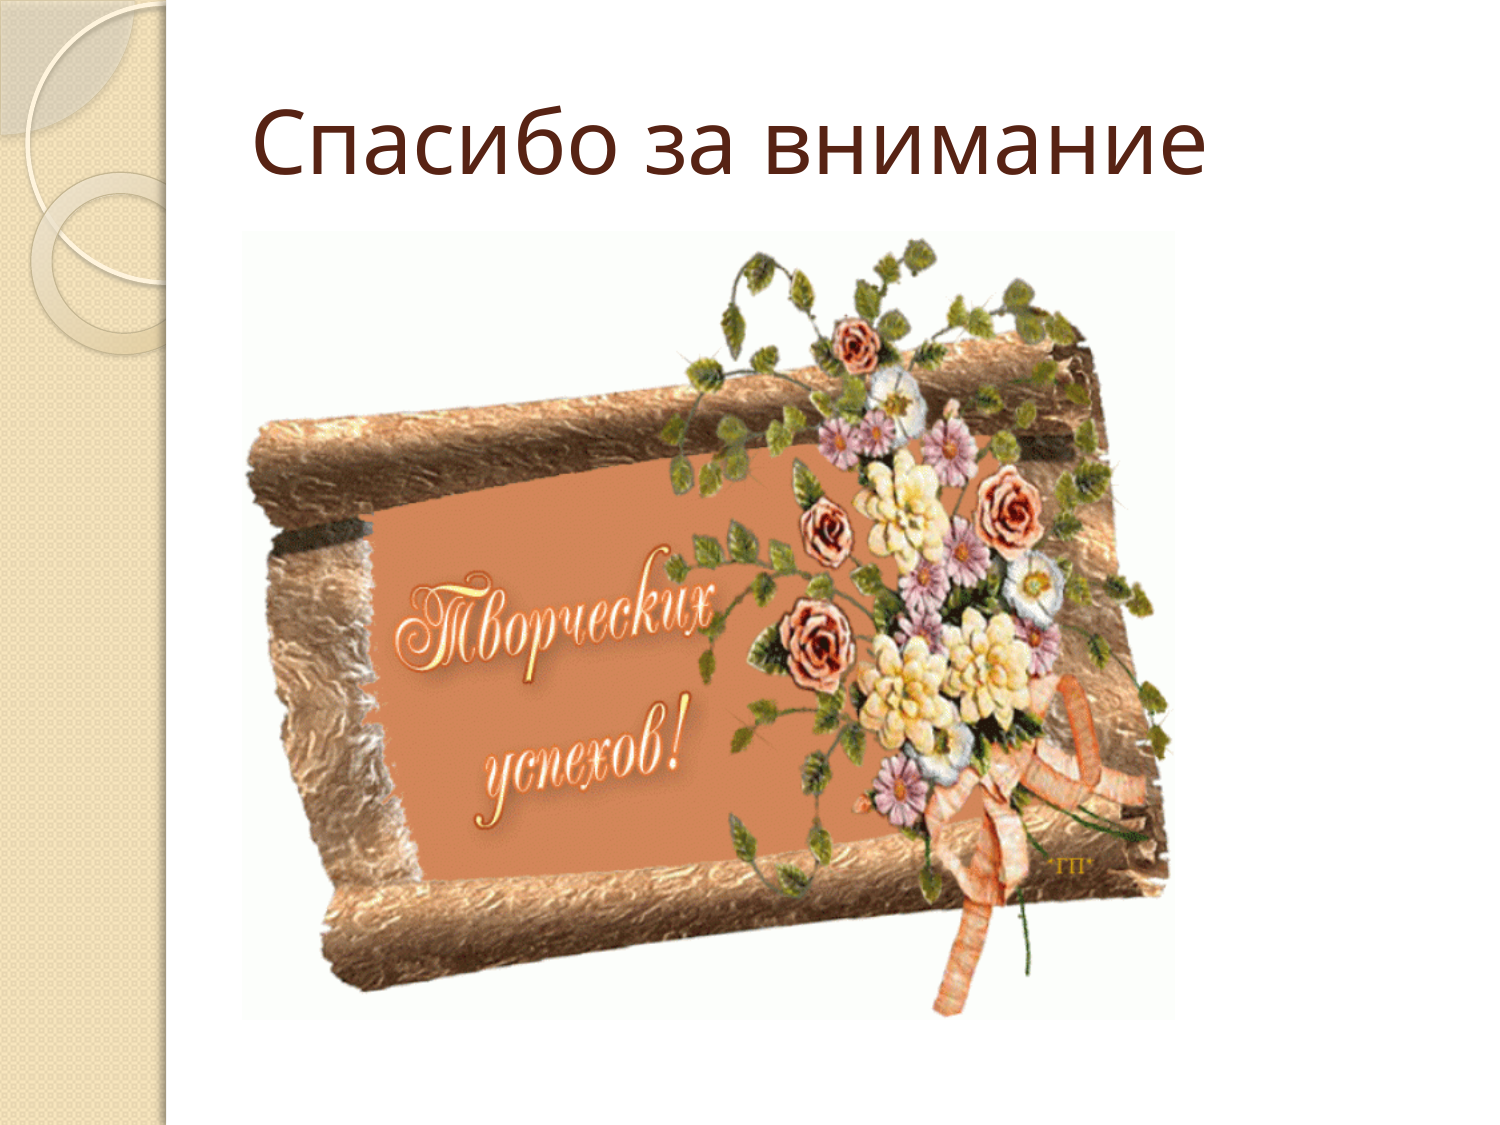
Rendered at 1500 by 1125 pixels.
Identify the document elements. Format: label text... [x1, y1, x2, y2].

title Спасибо за внимание [235, 45, 1466, 233]
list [241, 231, 1175, 1020]
